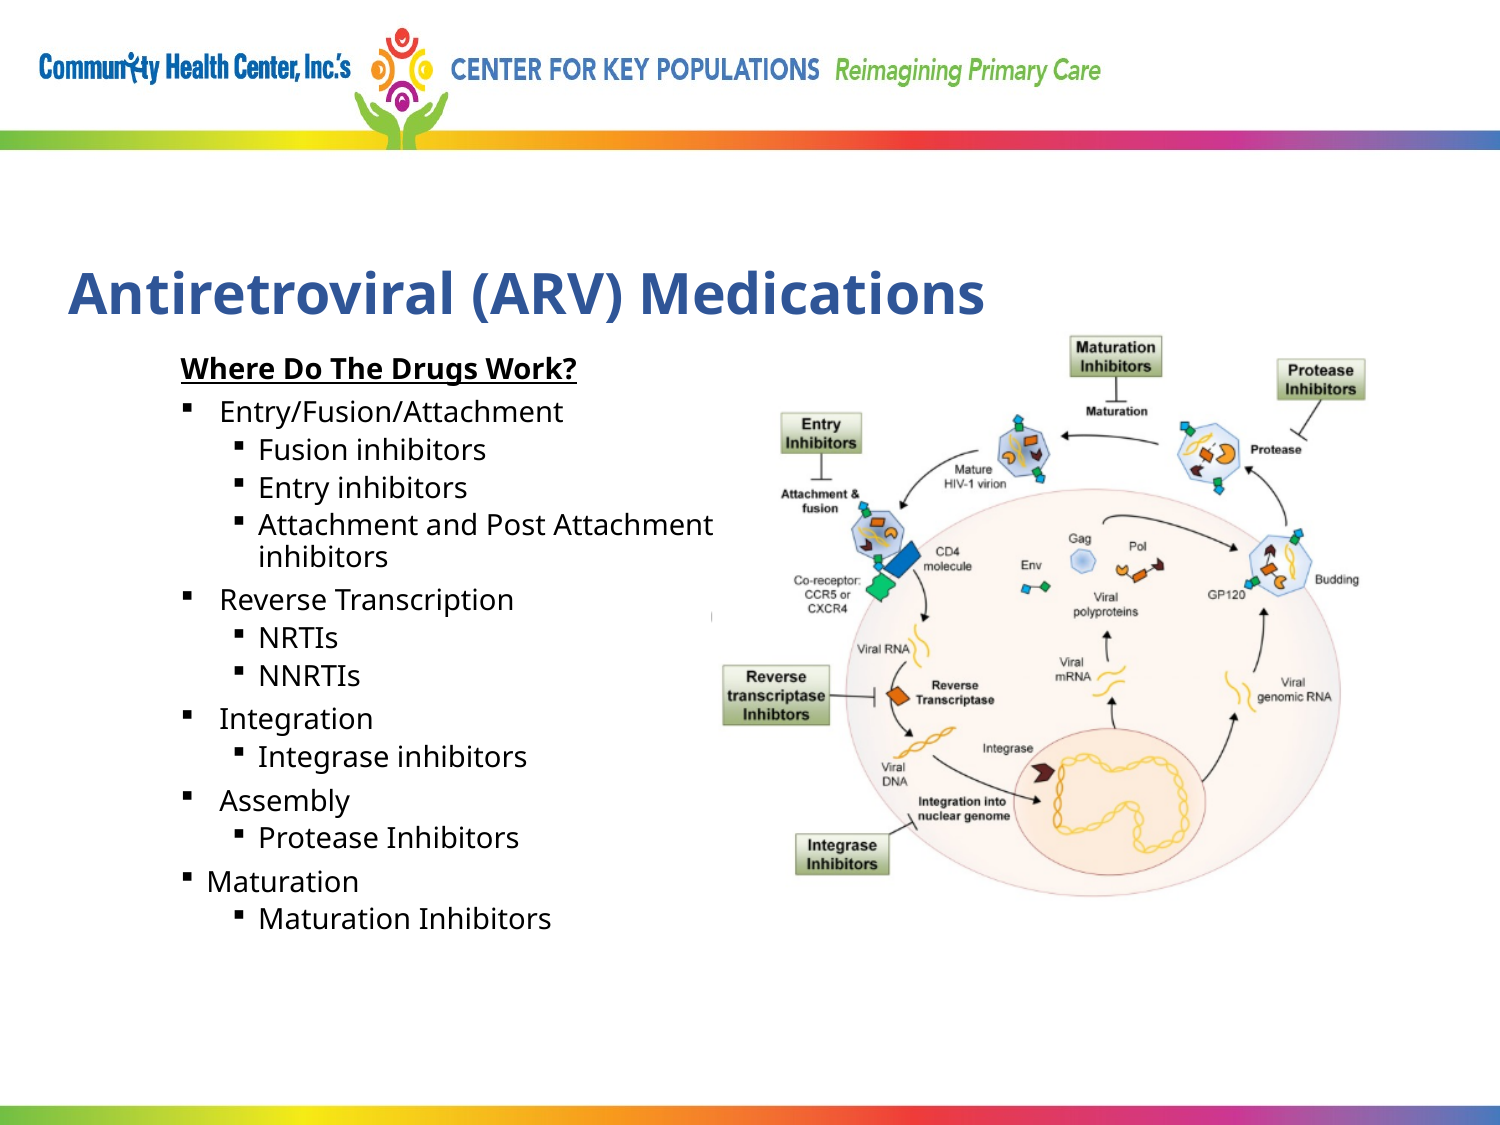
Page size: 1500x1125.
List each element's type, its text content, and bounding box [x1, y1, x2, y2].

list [711, 330, 1372, 904]
title Antiretroviral (ARV) Medications [0, 259, 1055, 374]
text_box Where Do The Drugs Work? Entry/Fusion/Attachment Fusion inhibitors Entry inhibitors Attachment and Post Attachment inhibitors Reverse Transcription NRTIs NNRTIs Integration Integrase inhibitors Assembly Protease Inhibitors Maturation Maturation Inhibitors [169, 348, 825, 949]
picture [0, 0, 1500, 1125]
